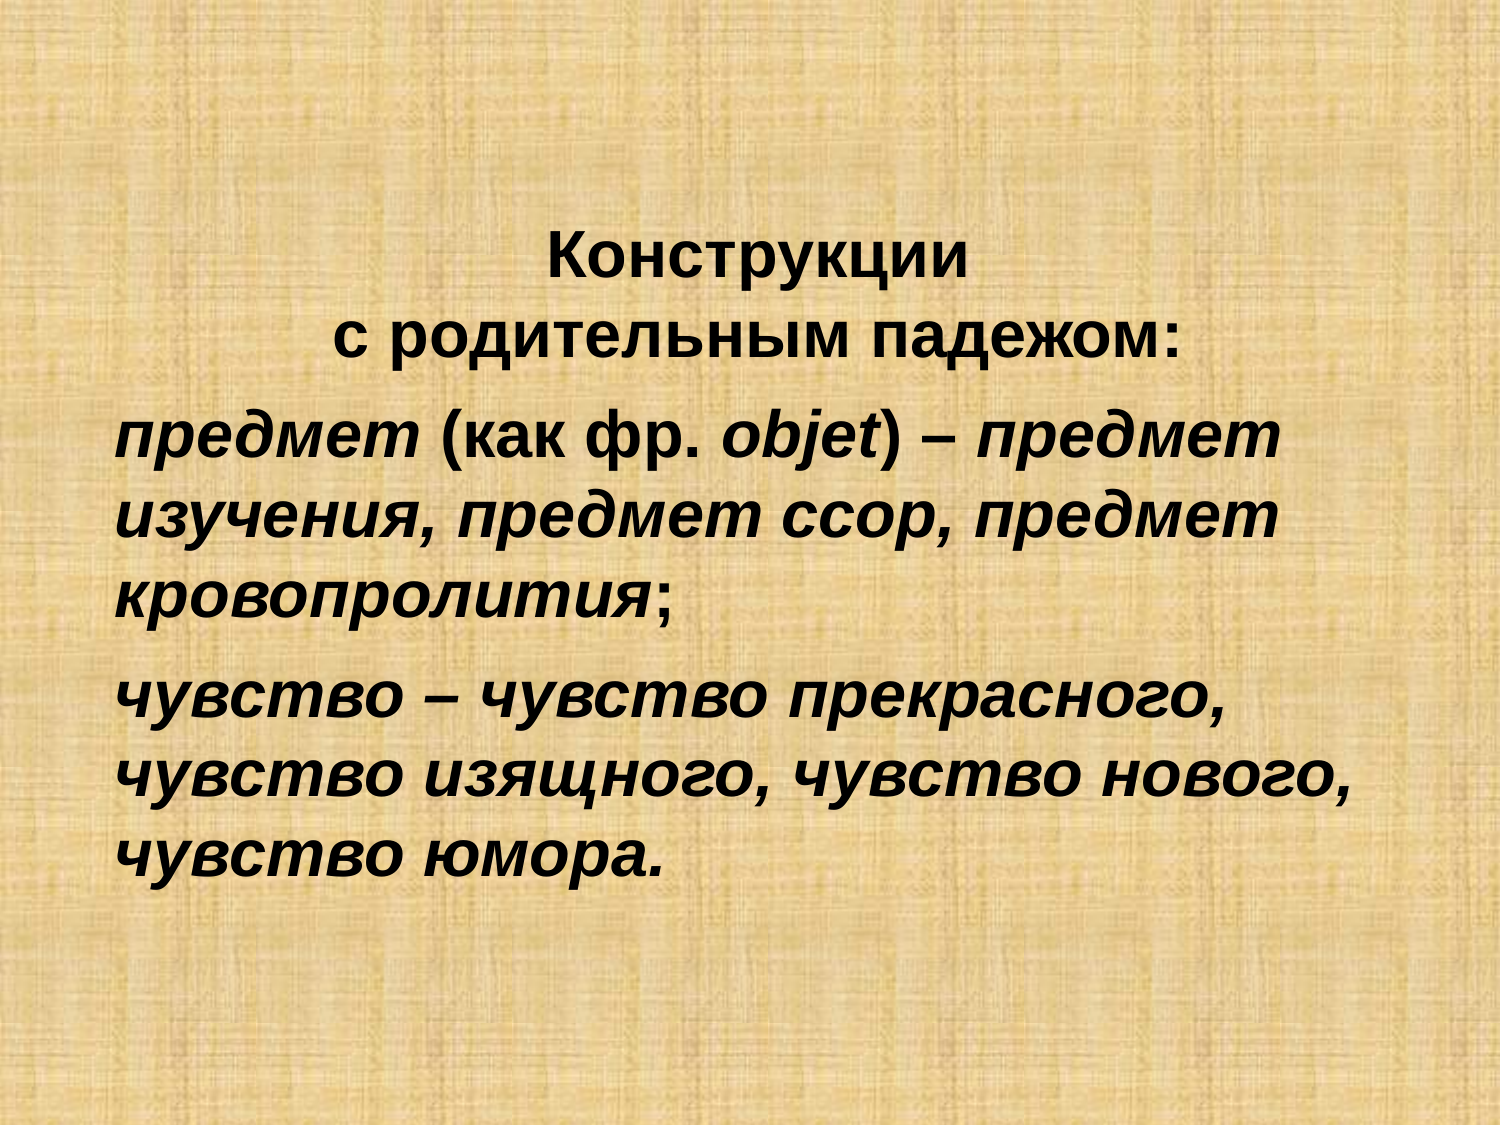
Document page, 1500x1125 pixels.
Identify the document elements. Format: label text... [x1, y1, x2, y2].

picture [0, 0, 1500, 1125]
text_box Конструкции с родительным падежом: предмет (как фр. objet) – предмет изучения, предмет ссор, предмет кровопролития; чувство – чувство прекрасного, чувство изящного, чувство нового, чувство юмора. [100, 203, 1436, 898]
